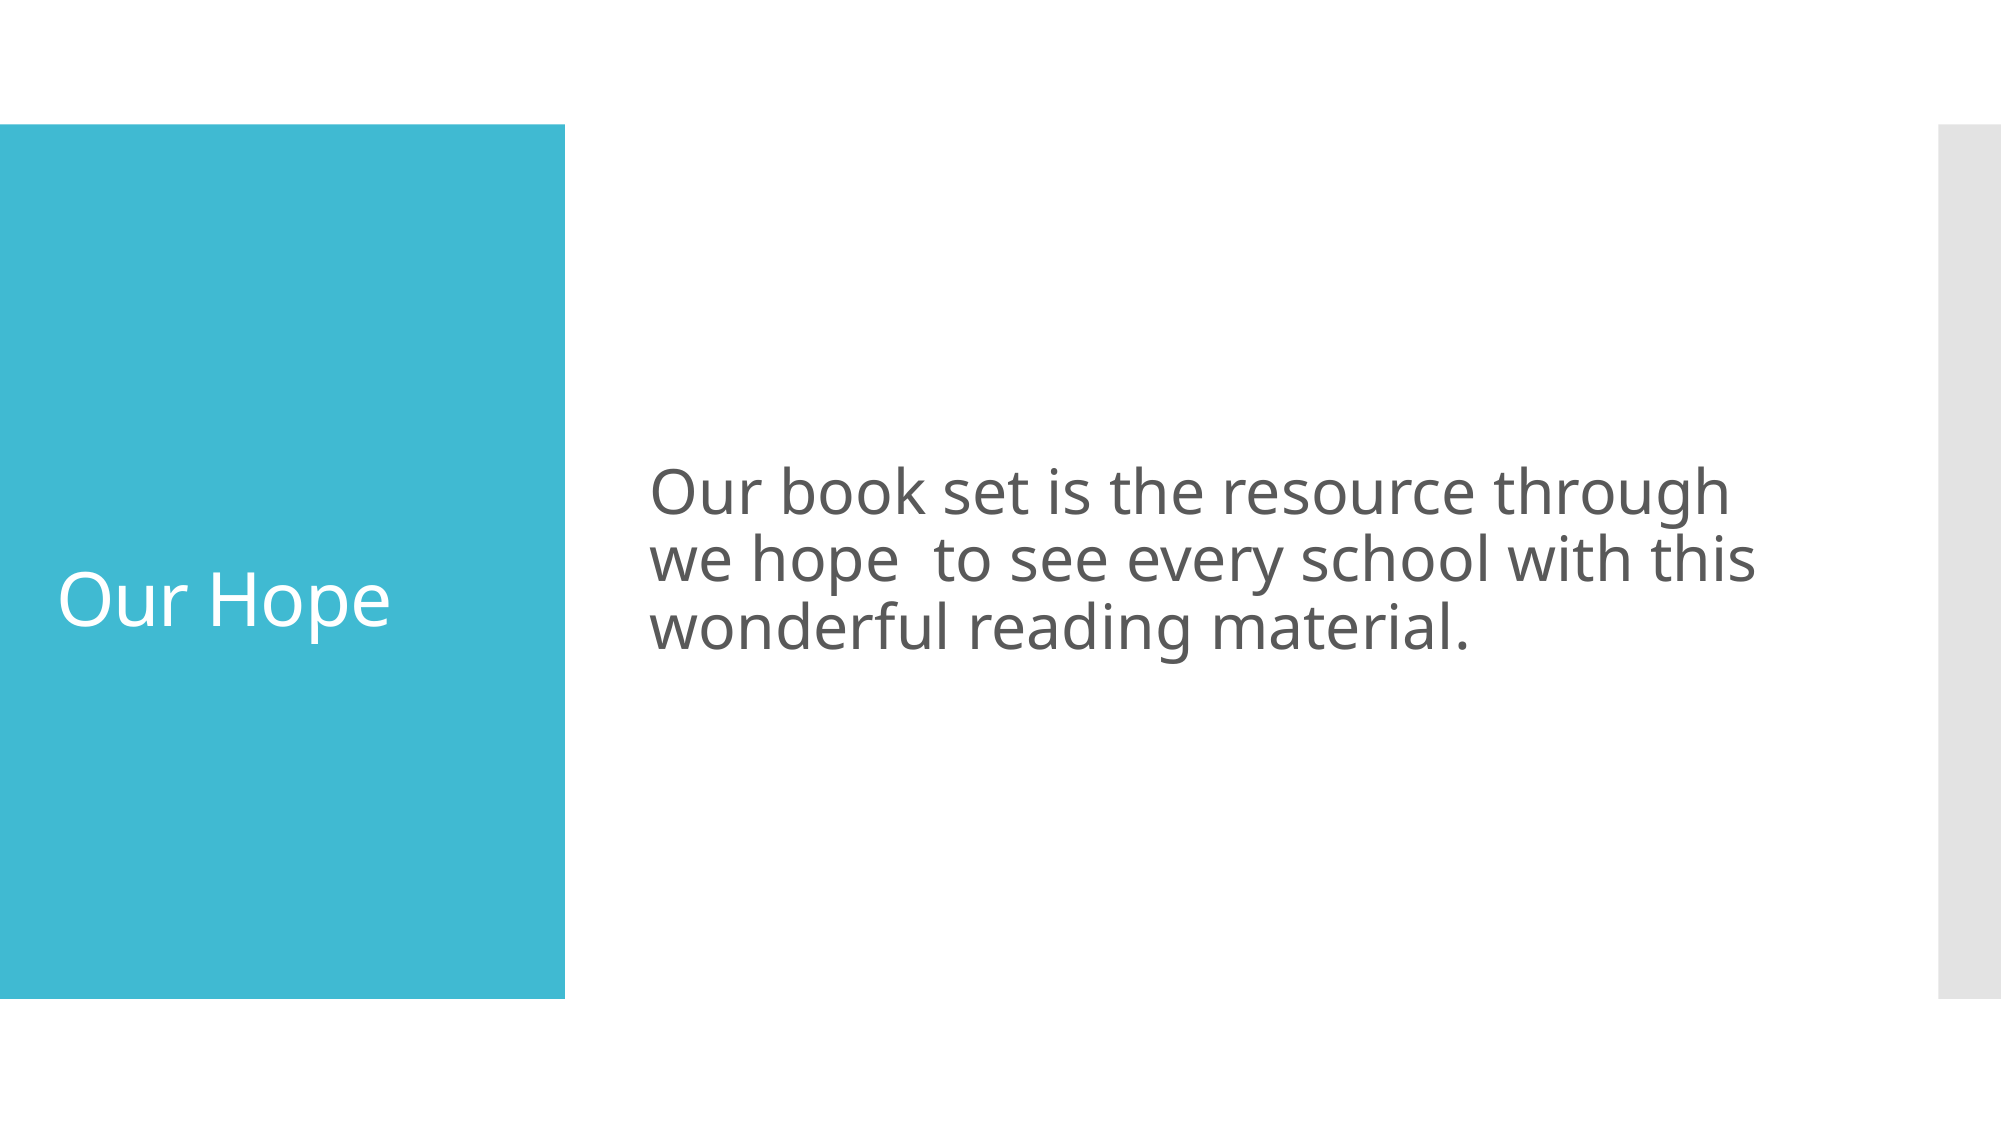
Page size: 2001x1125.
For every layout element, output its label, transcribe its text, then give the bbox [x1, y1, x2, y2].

title Our Hope [41, 184, 525, 940]
list Our book set is the resource through we hope to see every school with this wonderful reading material. [634, 141, 1835, 982]
